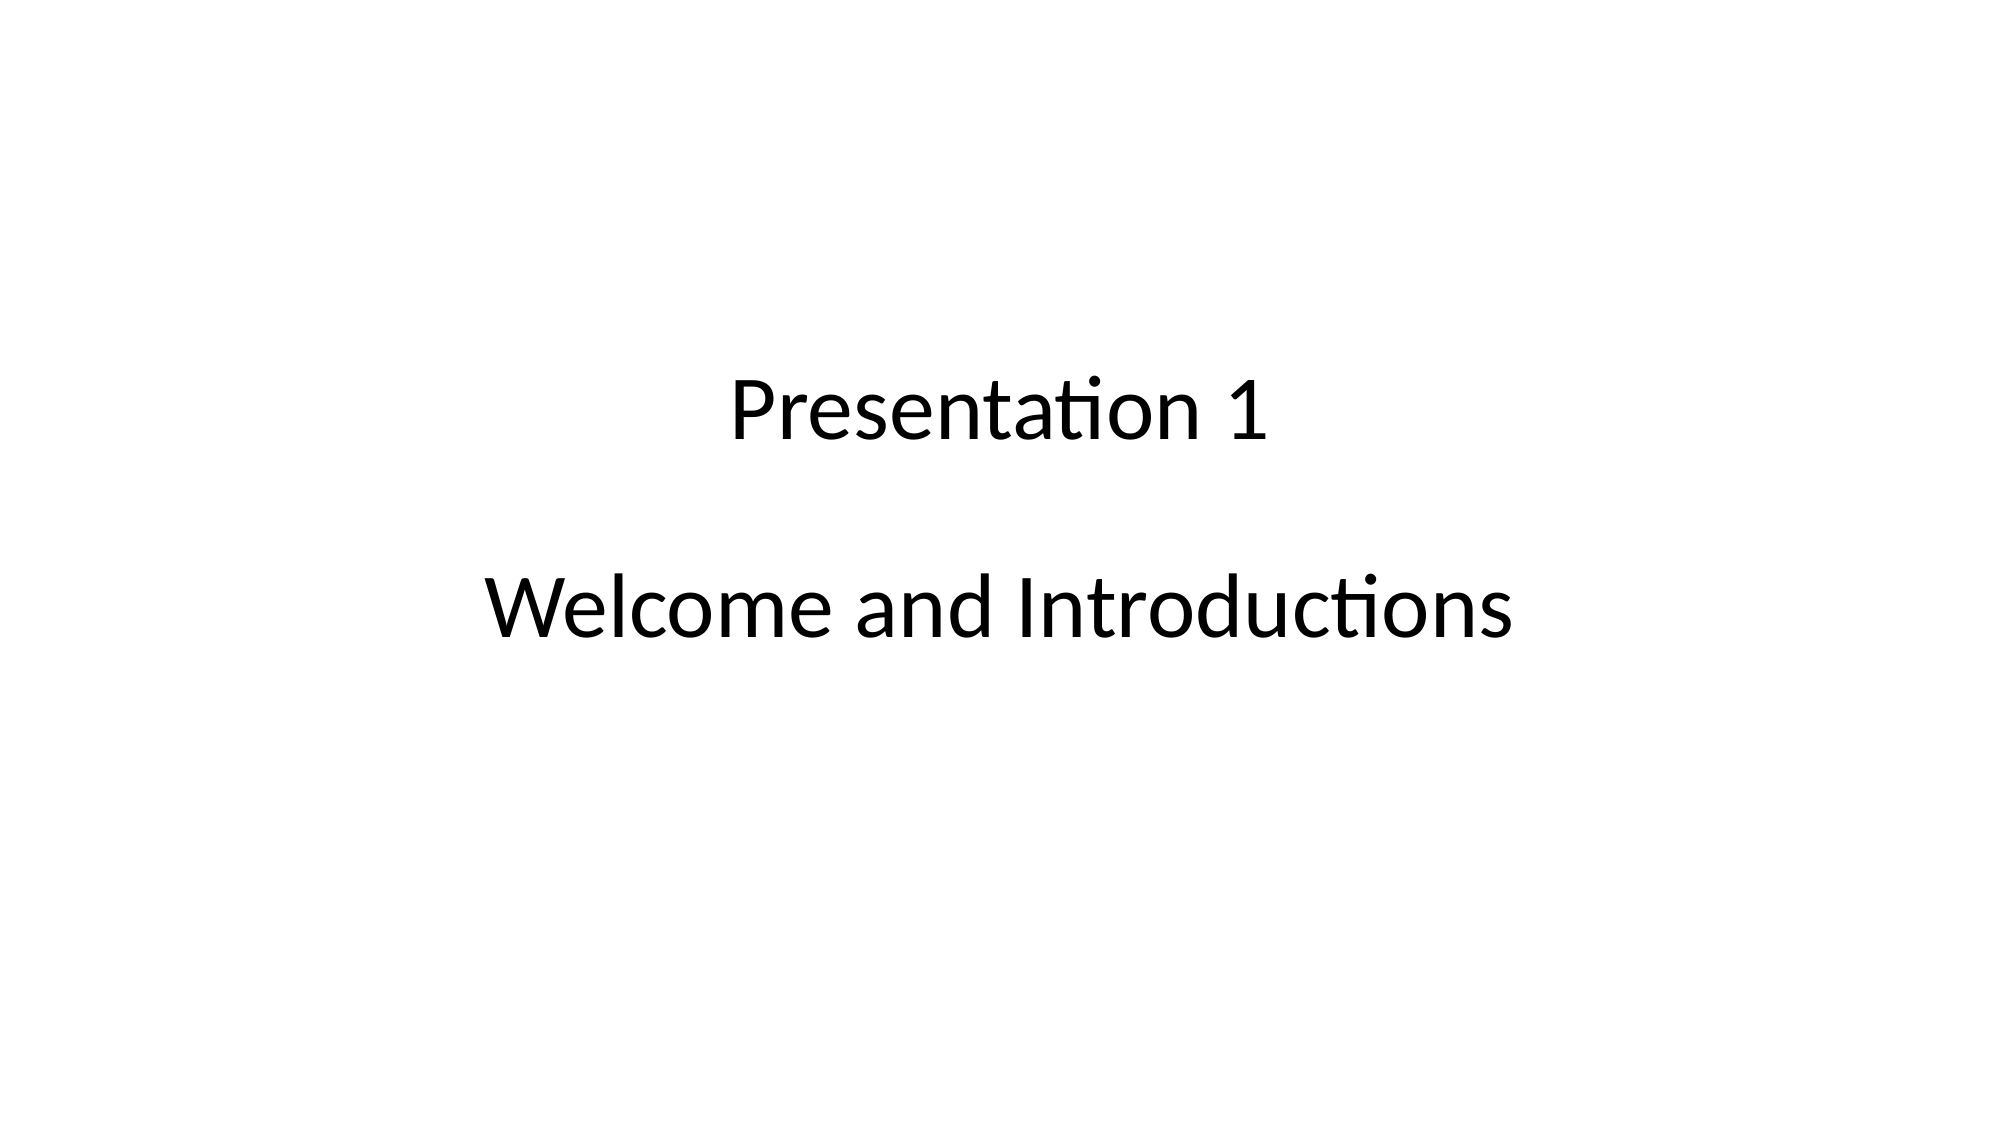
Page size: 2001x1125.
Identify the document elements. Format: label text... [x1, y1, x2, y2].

title Presentation 1 Welcome and Introductions [137, 59, 1863, 958]
